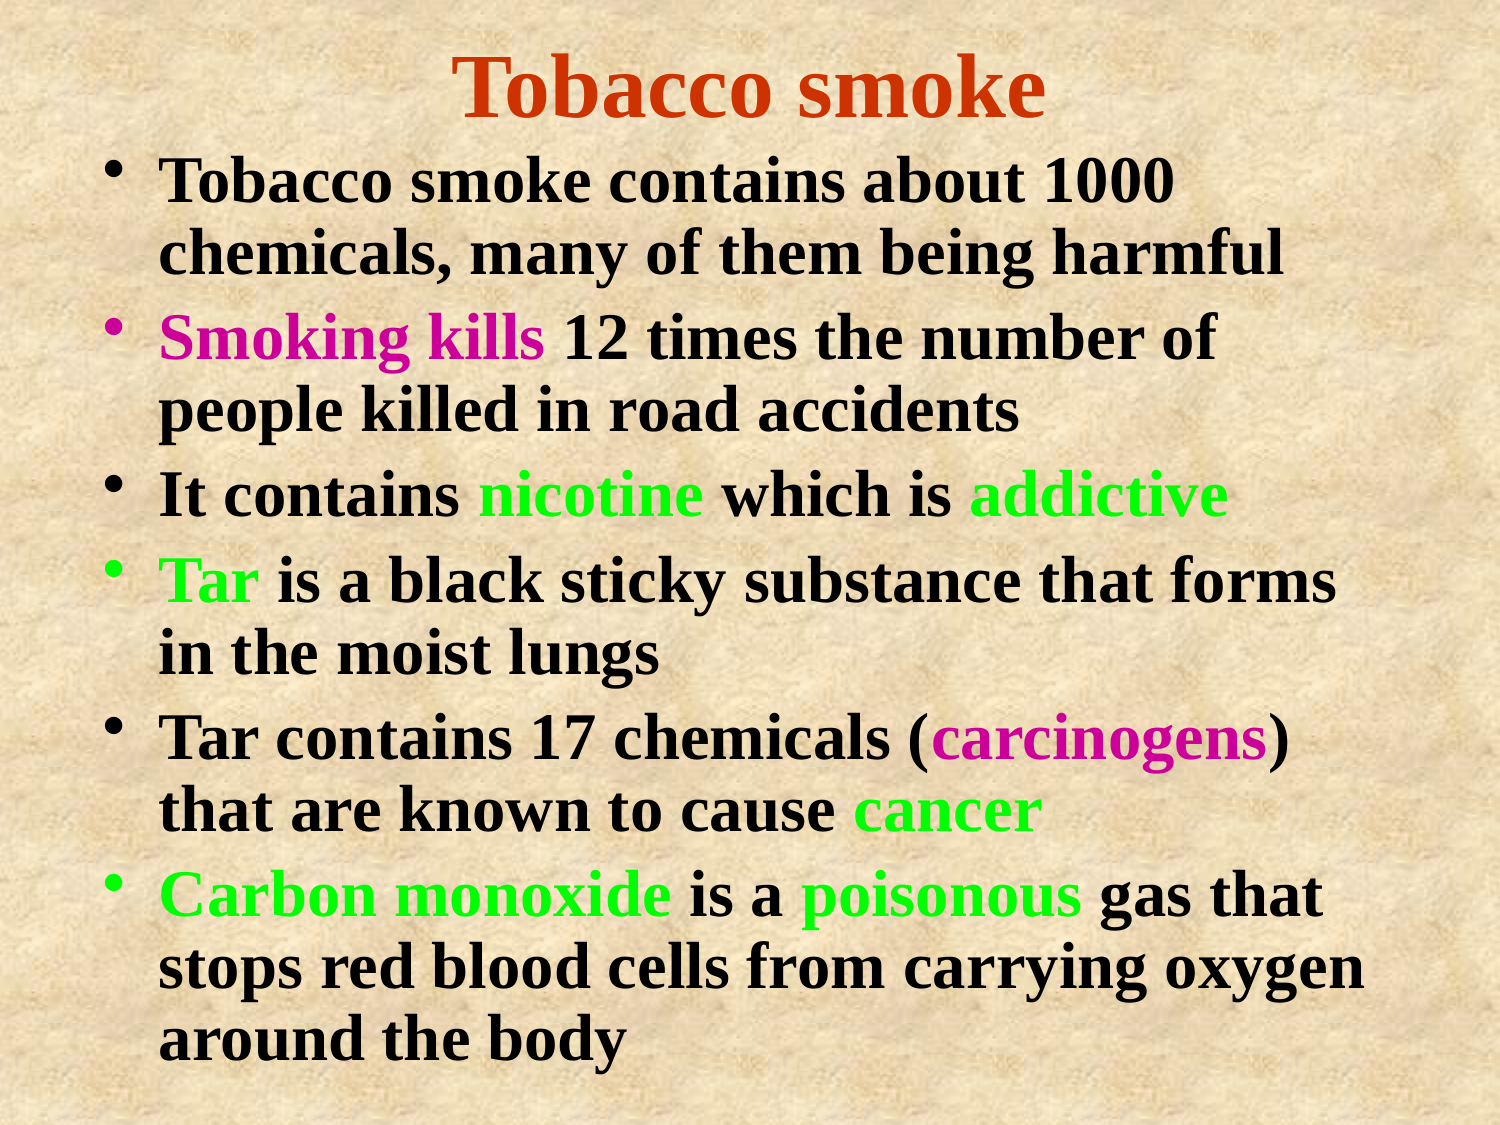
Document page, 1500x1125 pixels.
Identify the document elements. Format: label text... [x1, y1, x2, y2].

picture [0, 0, 1500, 1125]
list Tobacco smoke contains about 1000 chemicals, many of them being harmful Smoking kills 12 times the number of people killed in road accidents It contains nicotine which is addictive Tar is a black sticky substance that forms in the moist lungs Tar contains 17 chemicals (carcinogens) that are known to cause cancer Carbon monoxide is a poisonous gas that stops red blood cells from carrying oxygen around the body [87, 137, 1413, 1088]
title Tobacco smoke [112, 37, 1388, 125]
